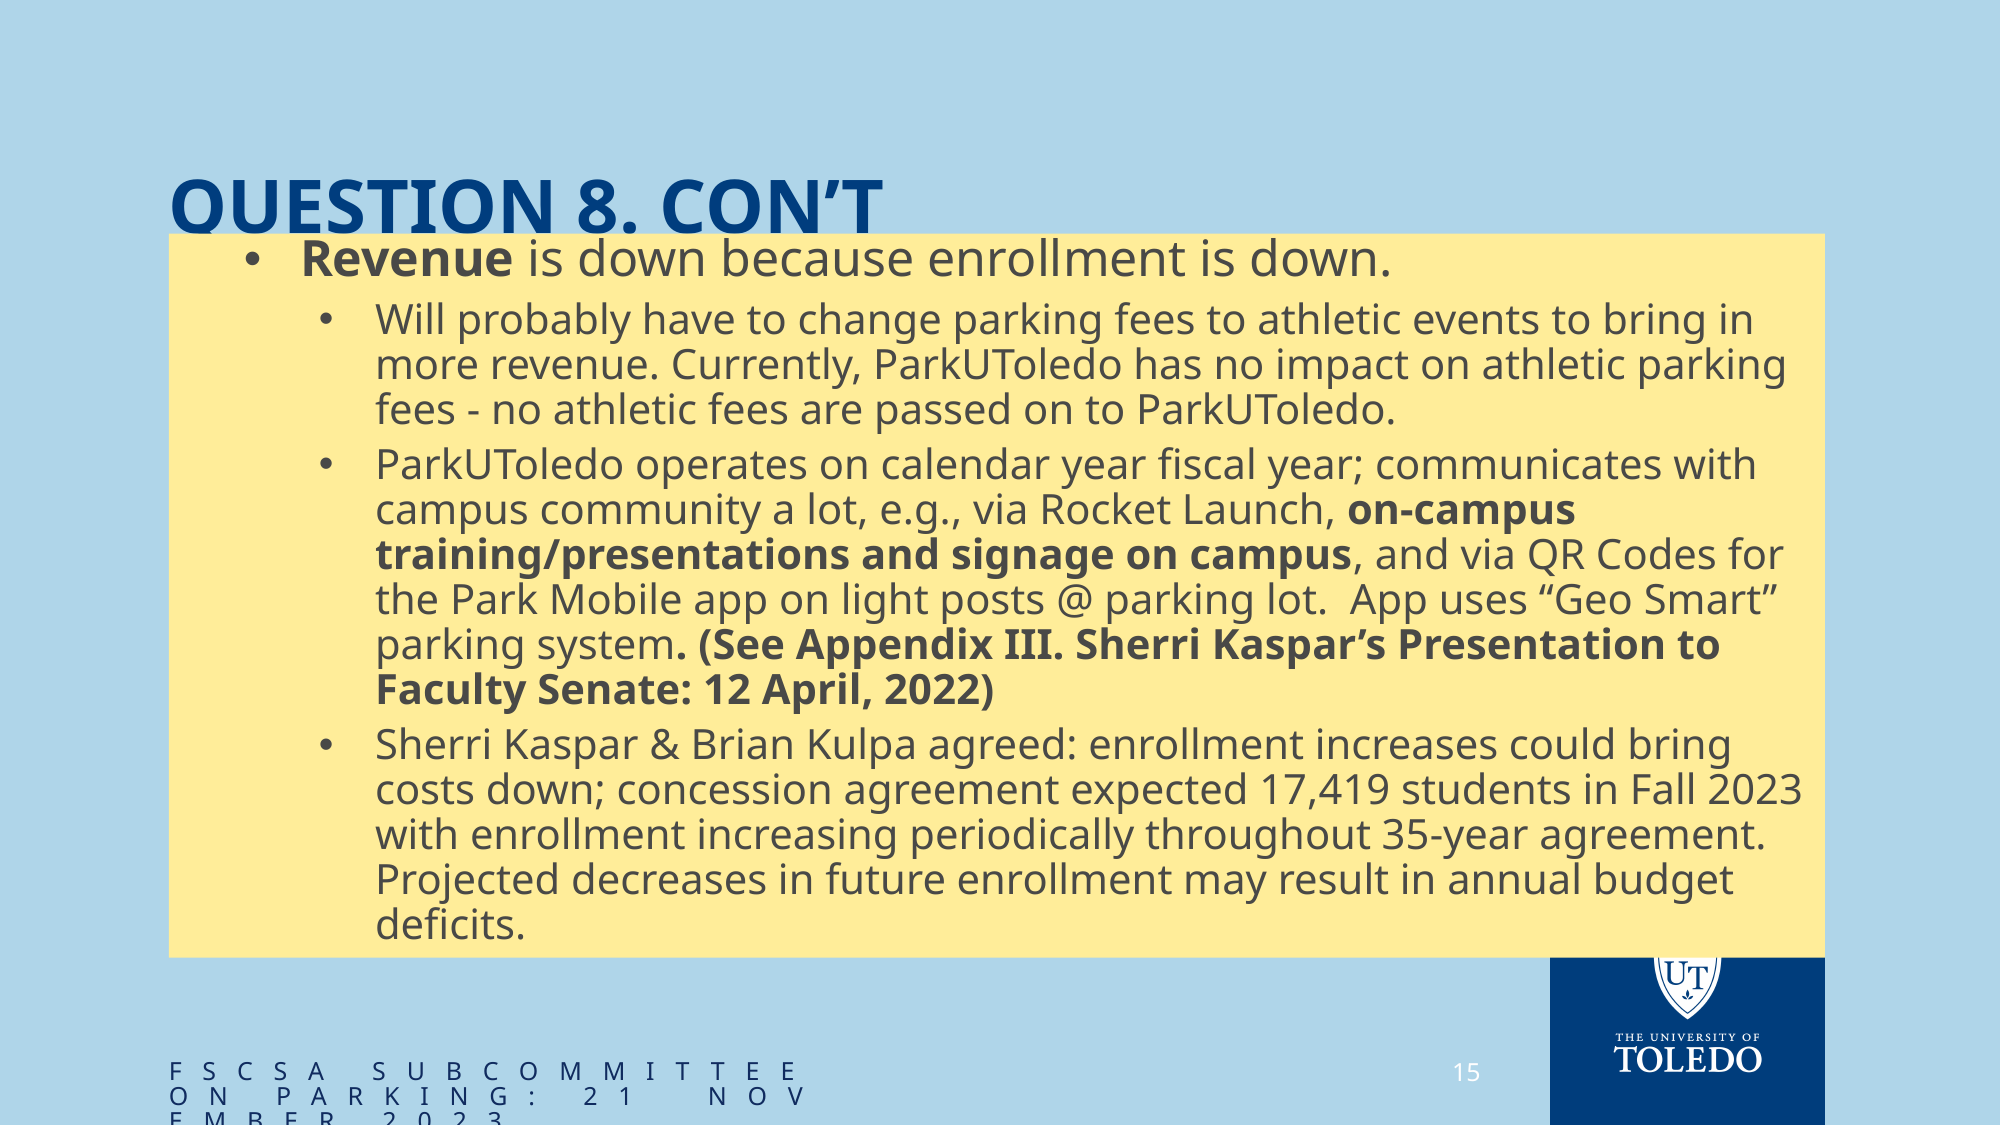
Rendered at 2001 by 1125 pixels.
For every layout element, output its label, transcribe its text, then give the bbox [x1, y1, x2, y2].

footer FSCSA Subcommittee on Parking: 21 November 2023 [168, 1042, 844, 1103]
list Revenue is down because enrollment is down. Will probably have to change parking fees to athletic events to bring in more revenue. Currently, ParkUToledo has no impact on athletic parking fees - no athletic fees are passed on to ParkUToledo. ParkUToledo operates on calendar year fiscal year; communicates with campus community a lot, e.g., via Rocket Launch, on-campus training/presentations and signage on campus, and via QR Codes for the Park Mobile app on light posts @ parking lot. App uses “Geo Smart” parking system. (See Appendix III. Sherri Kaspar’s Presentation to Faculty Senate: 12 April, 2022) Sherri Kaspar & Brian Kulpa agreed: enrollment increases could bring costs down; concession agreement expected 17,419 students in Fall 2023 with enrollment increasing periodically throughout 35-year agreement. Projected decreases in future enrollment may result in annual budget deficits. [168, 233, 1825, 958]
picture [1550, 958, 1825, 1125]
slide_number 15 [1030, 1043, 1481, 1103]
title Question 8. Con’t [168, 168, 1825, 233]
